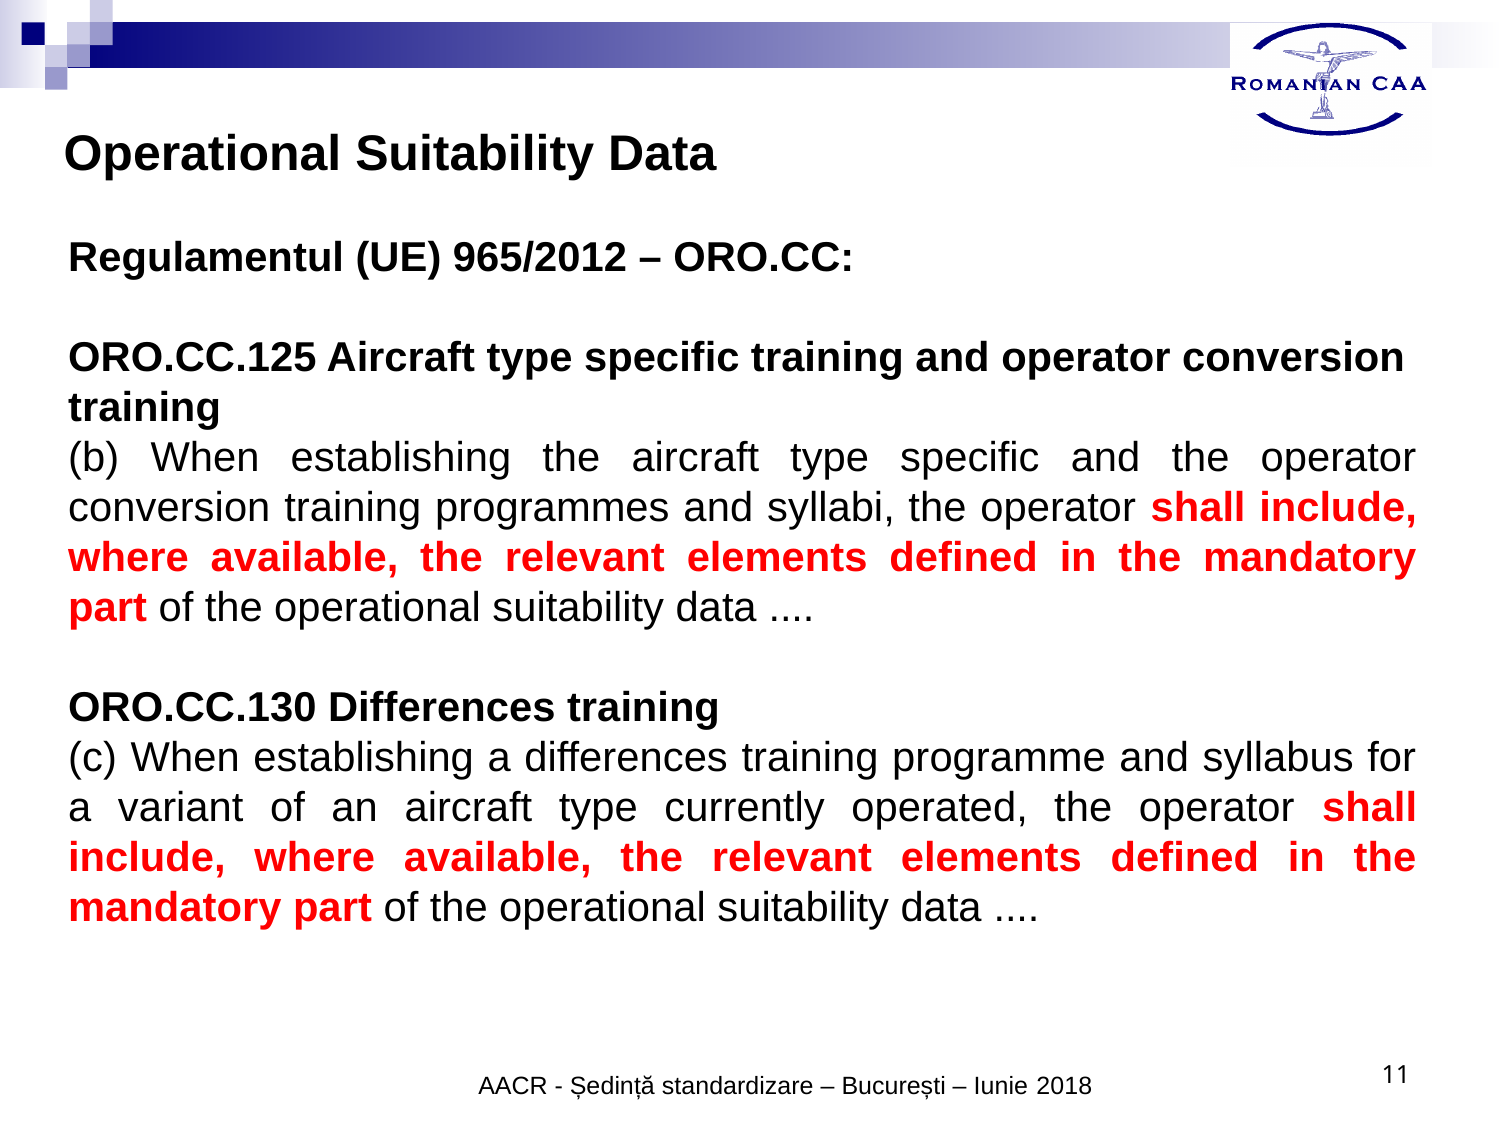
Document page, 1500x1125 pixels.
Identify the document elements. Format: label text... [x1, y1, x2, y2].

text_box 11 [1074, 1024, 1425, 1100]
text_box Operational Suitability Data [48, 103, 739, 197]
picture [1230, 23, 1433, 167]
text_box Regulamentul (UE) 965/2012 – ORO.CC: ORO.CC.125 Aircraft type specific training and operator conversion training (b) When establishing the aircraft type specific and the operator conversion training programmes and syllabi, the operator shall include, where available, the relevant elements defined in the mandatory part of the operational suitability data .... ORO.CC.130 Differences training (c) When establishing a differences training programme and syllabus for a variant of an aircraft type currently operated, the operator shall include, where available, the relevant elements defined in the mandatory part of the operational suitability data .... [53, 209, 1432, 1000]
text_box AACR - Ședință standardizare – București – Iunie 2018 [206, 1062, 1365, 1108]
